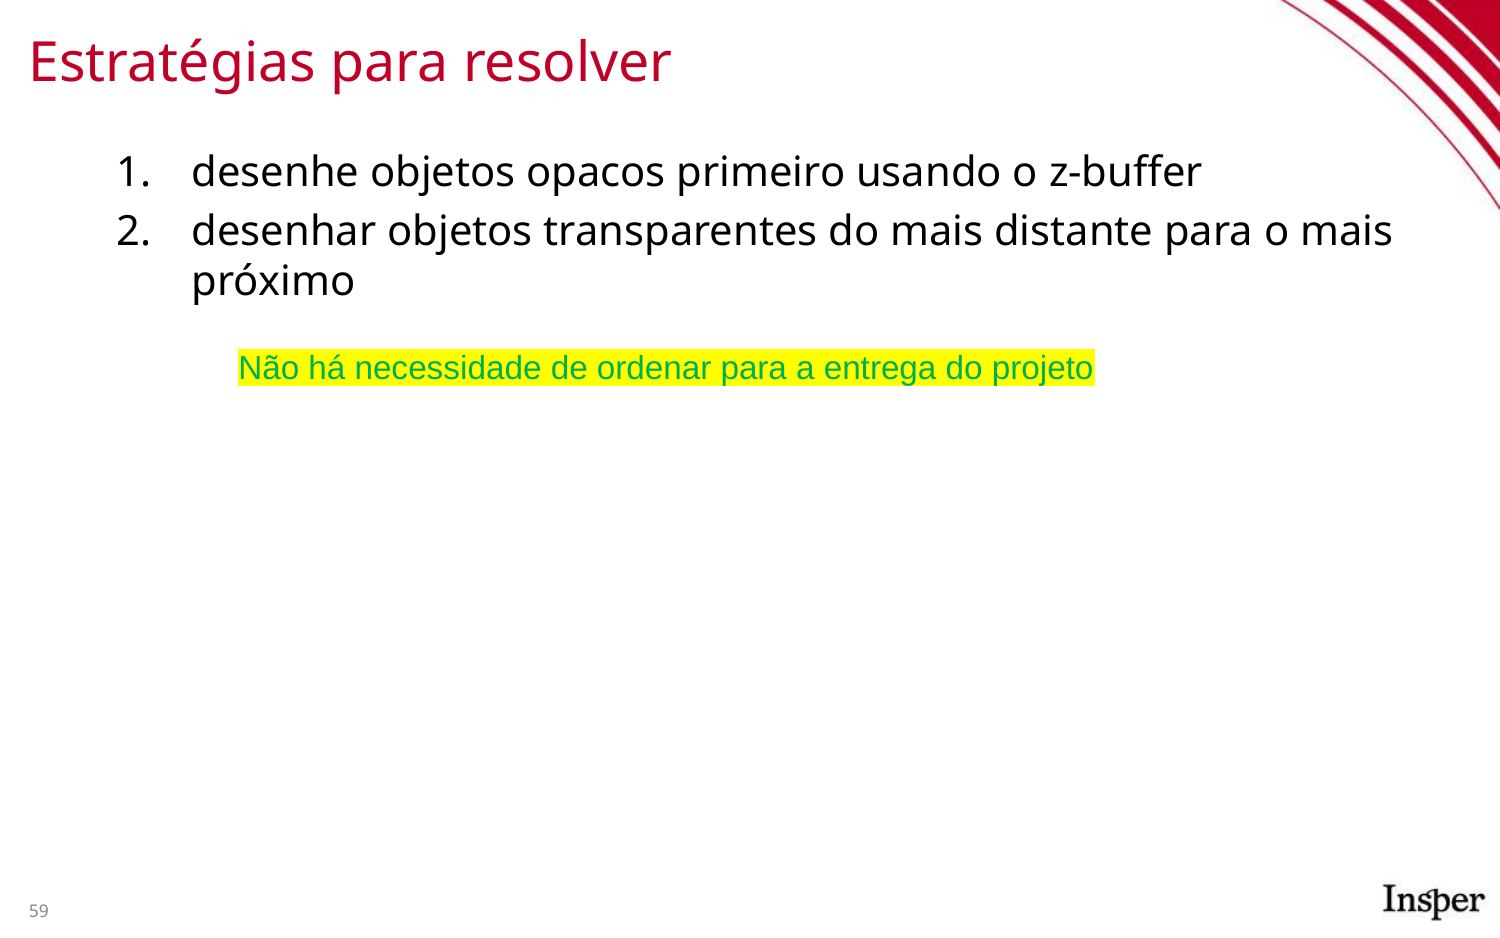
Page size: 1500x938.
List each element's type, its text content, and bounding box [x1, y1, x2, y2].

picture [249, 0, 1500, 938]
slide_number 59 [0, 887, 78, 938]
text_box Não há necessidade de ordenar para a entrega do projeto [223, 338, 1147, 394]
title Estratégias para resolver [13, 18, 1397, 104]
list desenhe objetos opacos primeiro usando o z-buffer desenhar objetos transparentes do mais distante para o mais próximo [64, 137, 1447, 876]
